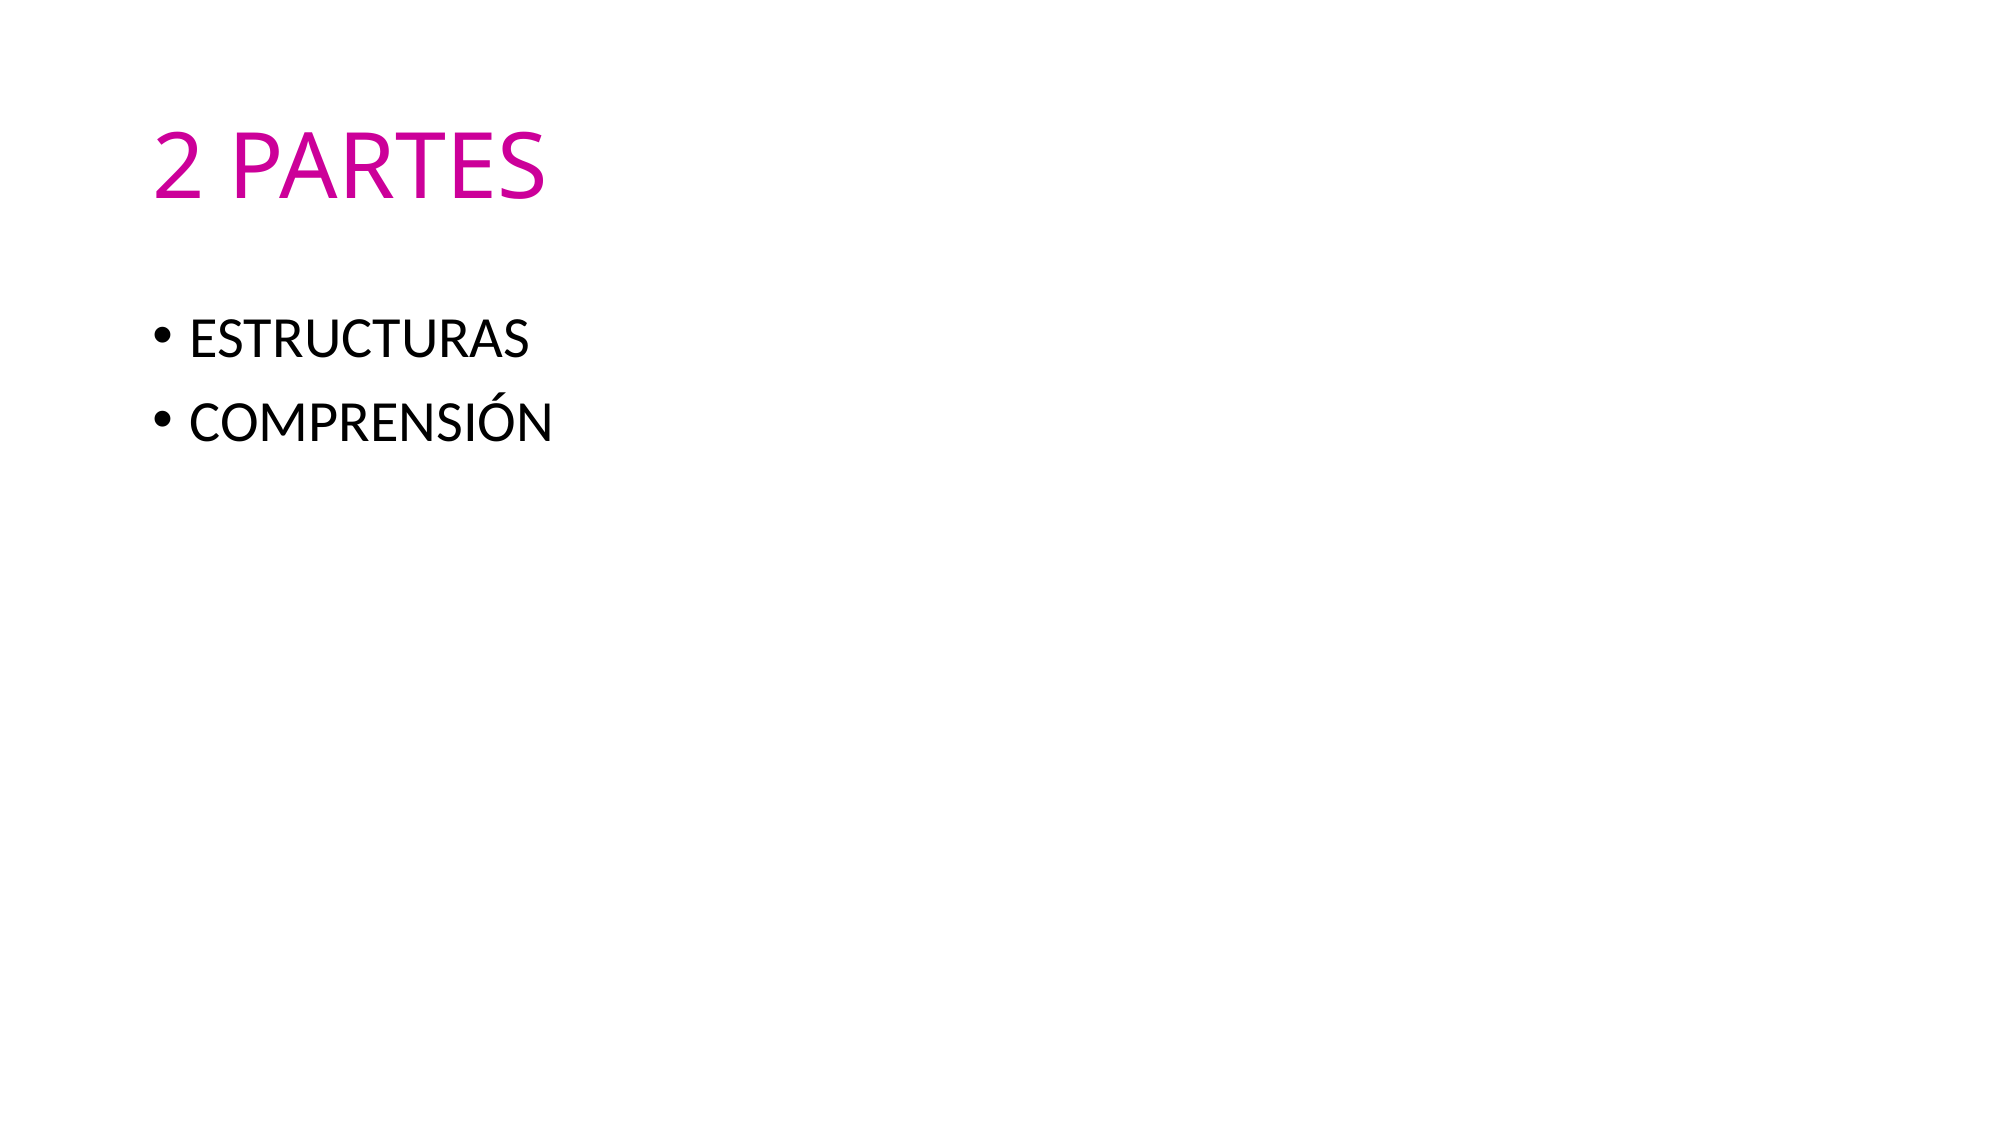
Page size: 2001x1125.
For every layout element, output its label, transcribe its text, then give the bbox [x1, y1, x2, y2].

title 2 PARTES [137, 59, 1863, 278]
list ESTRUCTURAS COMPRENSIÓN [137, 299, 1863, 1014]
